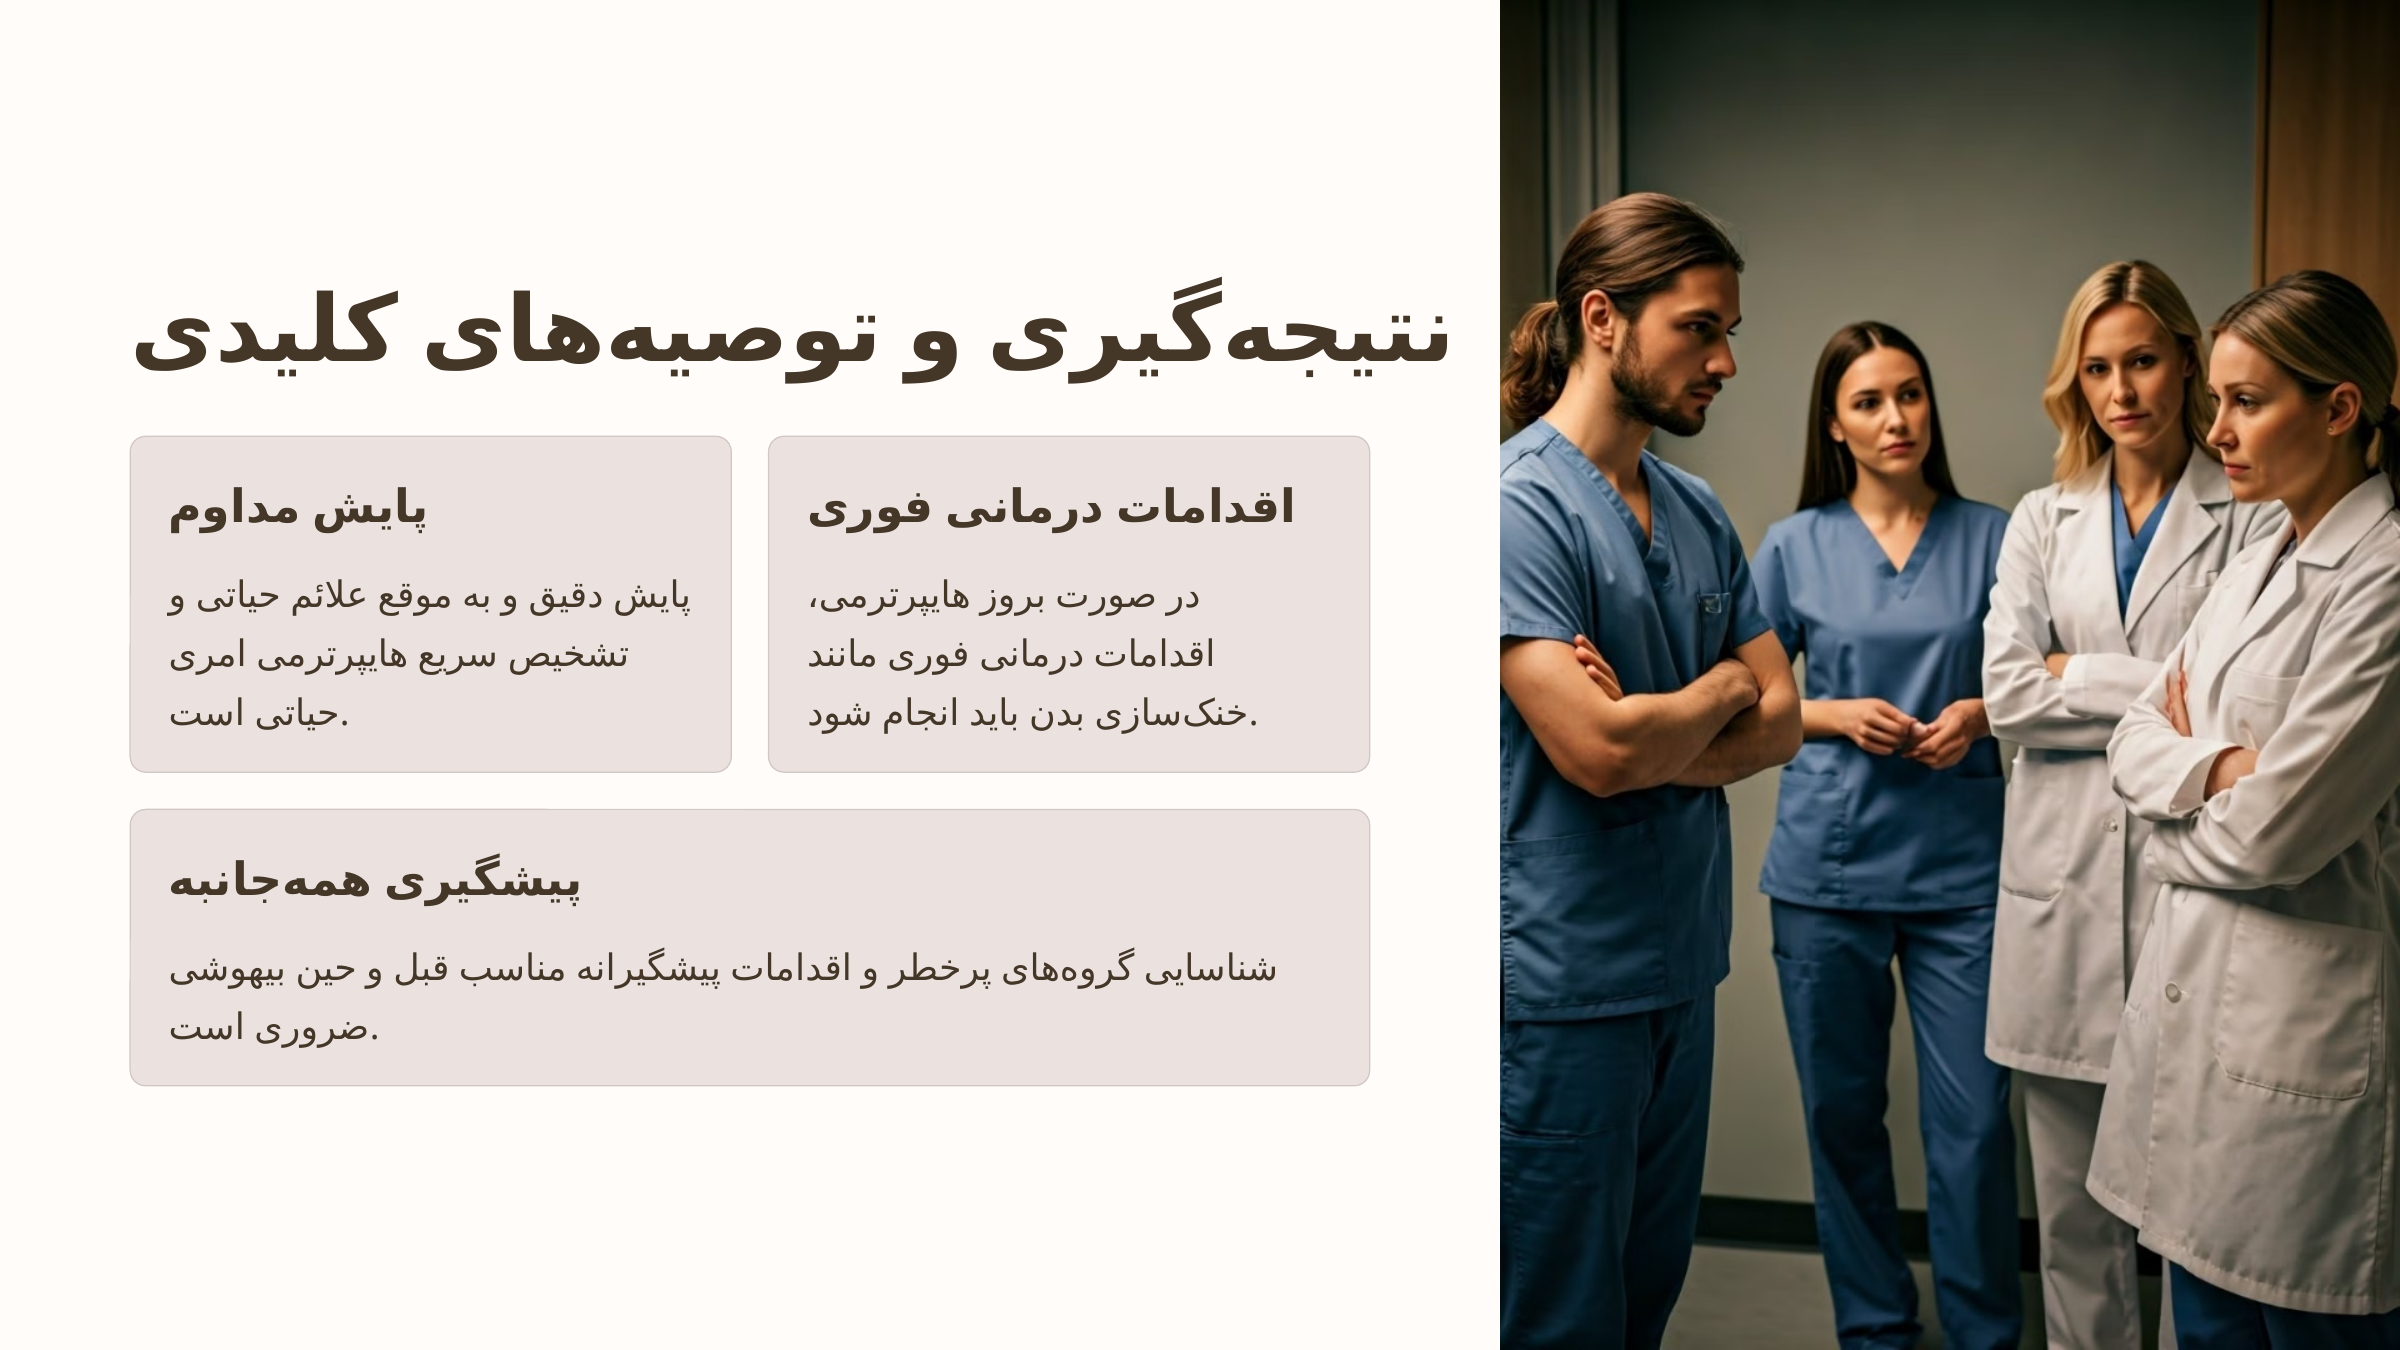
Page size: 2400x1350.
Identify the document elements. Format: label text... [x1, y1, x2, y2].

text_box پیشگیری همه‌جانبه [168, 847, 634, 906]
text_box [130, 436, 732, 773]
text_box [768, 436, 1370, 773]
text_box پایش مداوم [168, 474, 634, 533]
text_box پایش دقیق و به موقع علائم حیاتی و تشخیص سریع هایپرترمی امری حیاتی است. [168, 555, 693, 734]
text_box نتیجه‌گیری و توصیه‌های کلیدی [130, 264, 1213, 381]
text_box [130, 809, 1370, 1086]
text_box اقدامات درمانی فوری [806, 474, 1273, 533]
text_box در صورت بروز هایپرترمی، اقدامات درمانی فوری مانند خنک‌سازی بدن باید انجام شود. [806, 555, 1332, 734]
picture [1499, 0, 2400, 1350]
text_box شناسایی گروه‌های پرخطر و اقدامات پیشگیرانه مناسب قبل و حین بیهوشی ضروری است. [168, 928, 1332, 1048]
